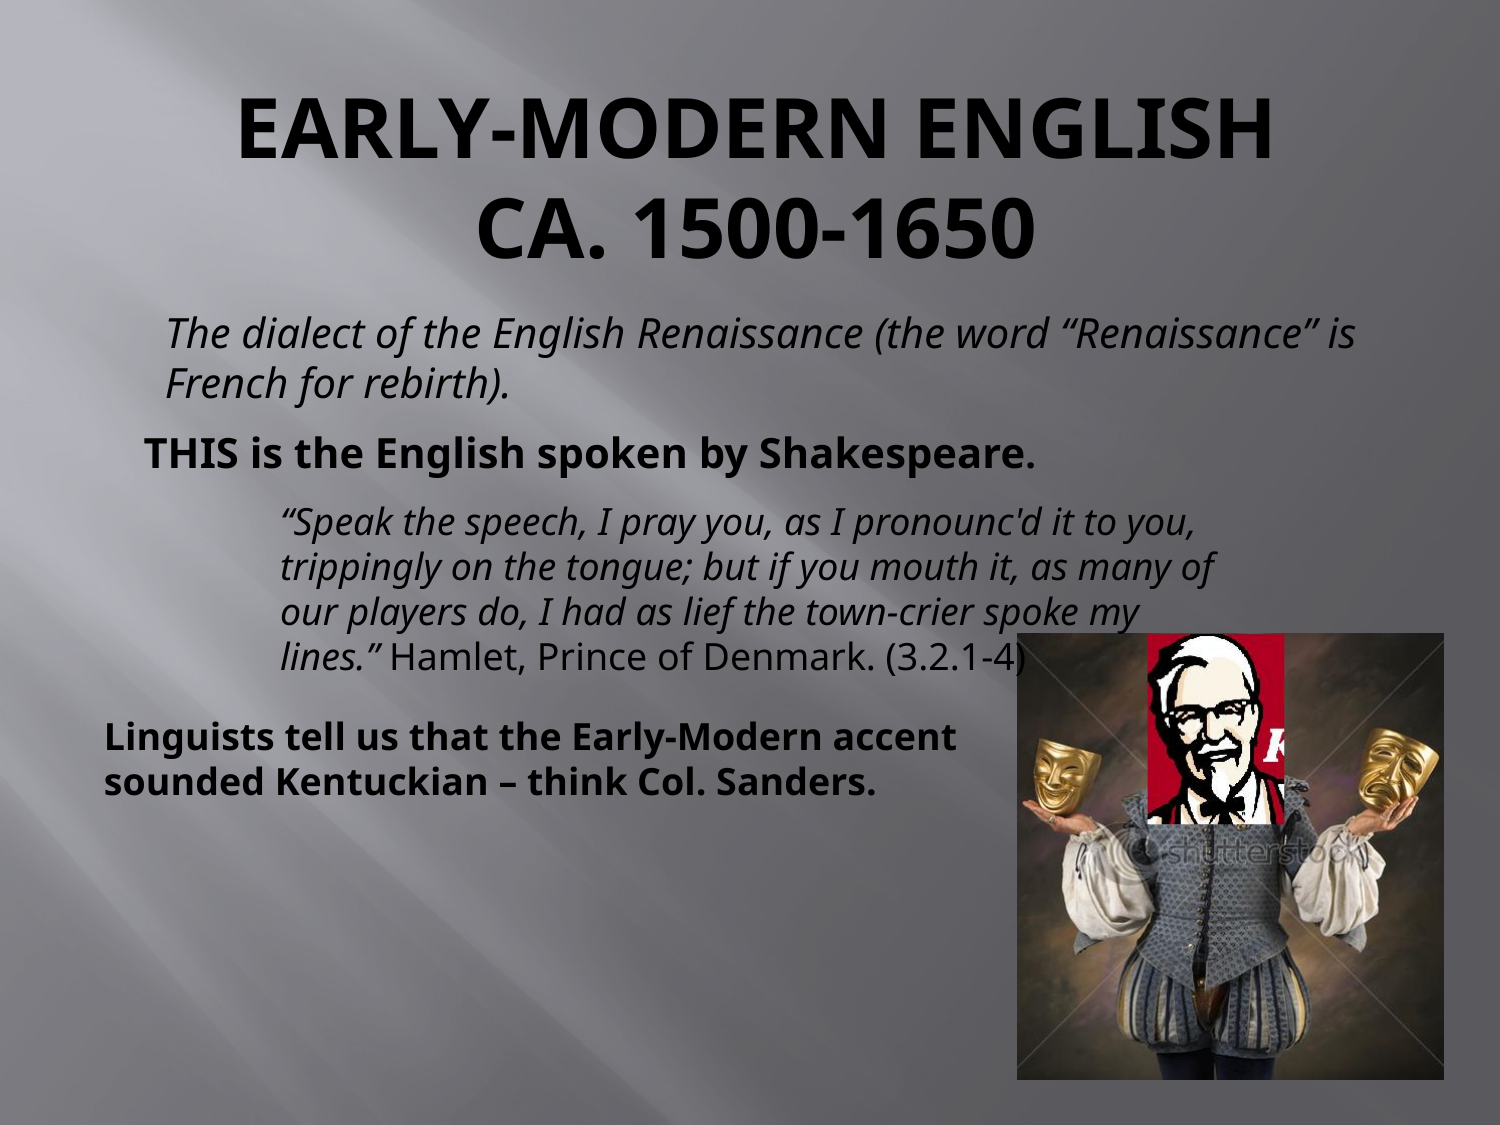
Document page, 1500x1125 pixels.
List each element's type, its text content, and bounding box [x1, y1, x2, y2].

text_box THIS is the English spoken by Shakespeare. [128, 419, 1417, 485]
title Early-Modern English Ca. 1500-1650 [121, 224, 1391, 275]
text_box Linguists tell us that the Early-Modern accent sounded Kentuckian – think Col. Sanders. [89, 705, 1016, 810]
text_box The dialect of the English Renaissance (the word “Renaissance” is French for rebirth). [149, 299, 1413, 415]
picture [1016, 633, 1444, 1080]
text_box “Speak the speech, I pray you, as I pronounc'd it to you, trippingly on the tongue; but if you mouth it, as many of our players do, I had as lief the town-crier spoke my lines.” Hamlet, Prince of Denmark. (3.2.1-4) [265, 490, 1241, 686]
